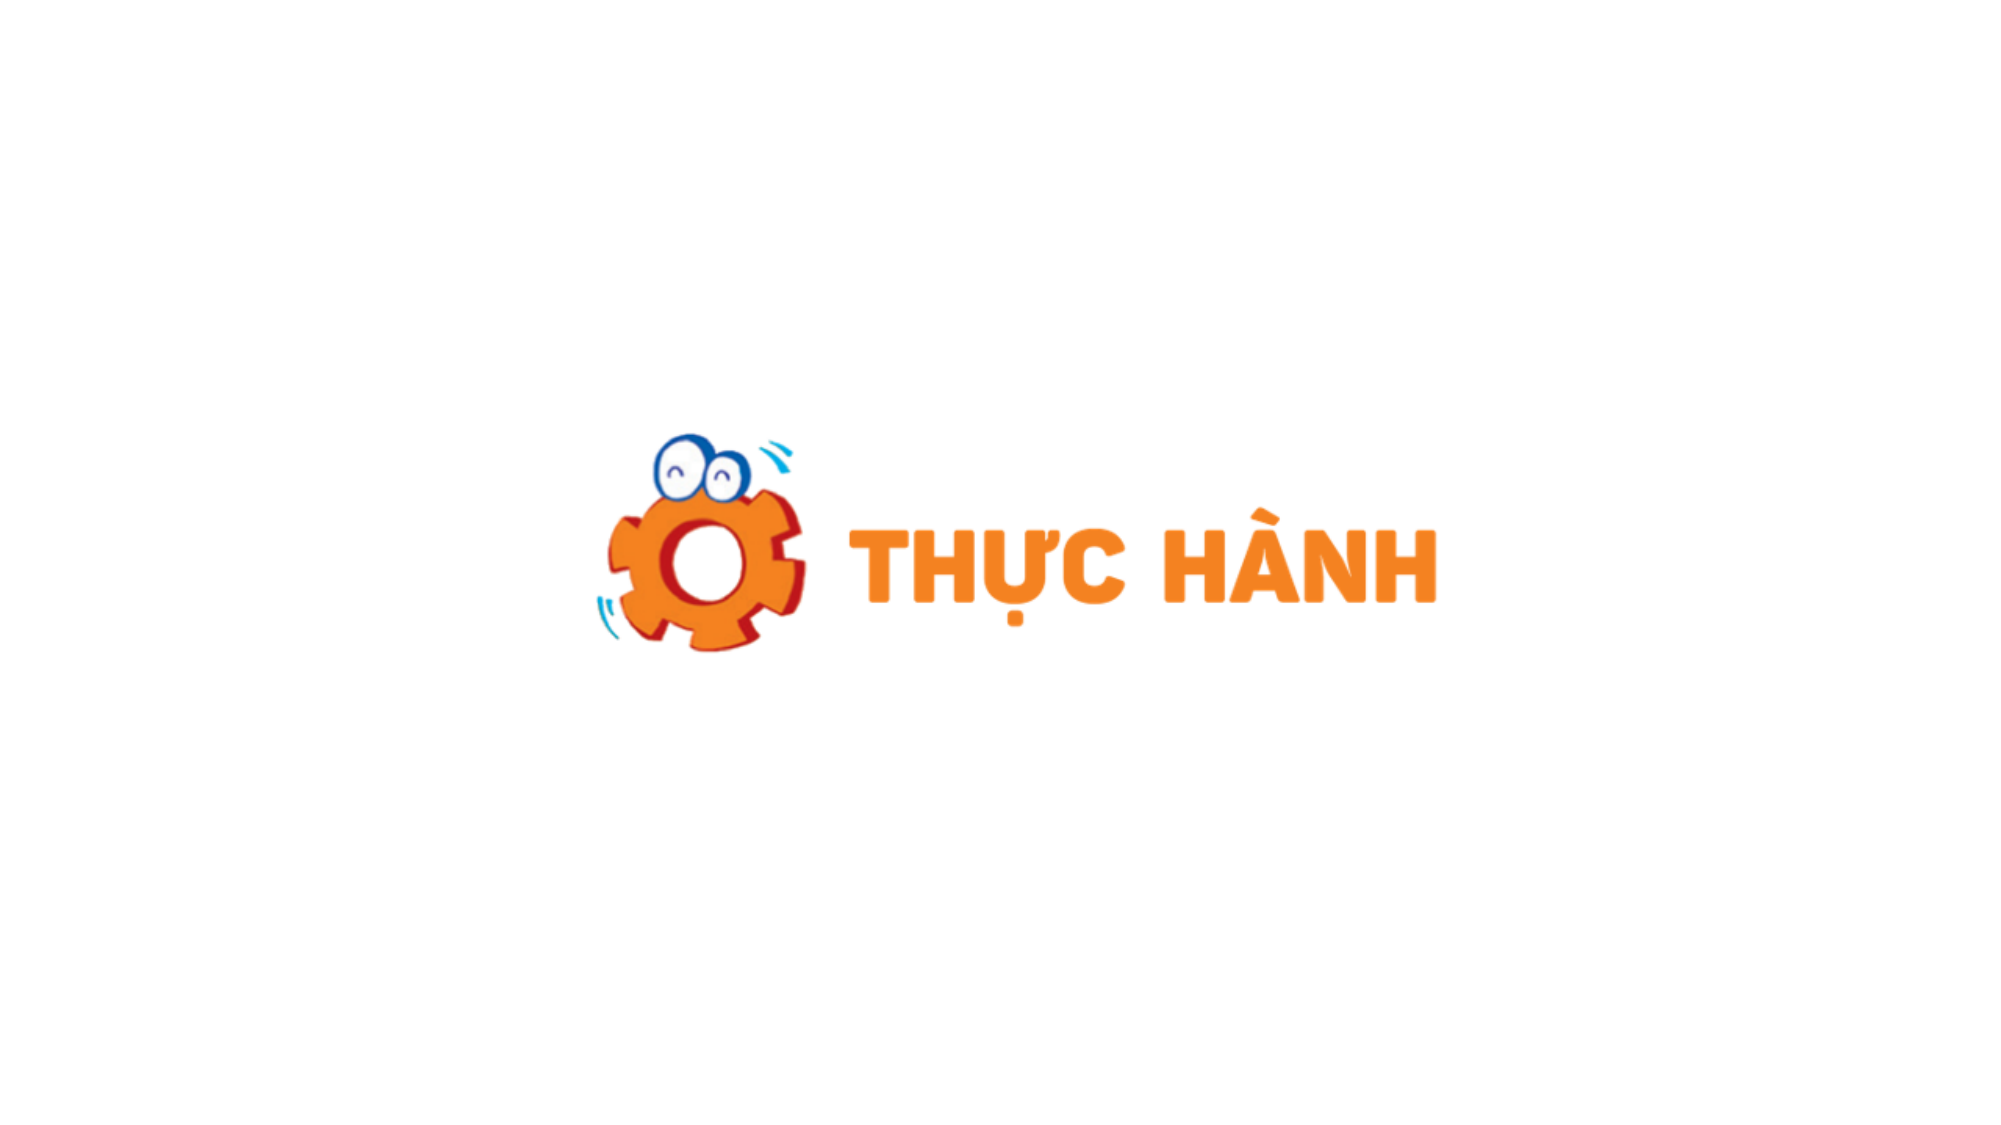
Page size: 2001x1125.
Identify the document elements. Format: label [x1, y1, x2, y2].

picture [523, 391, 1477, 680]
